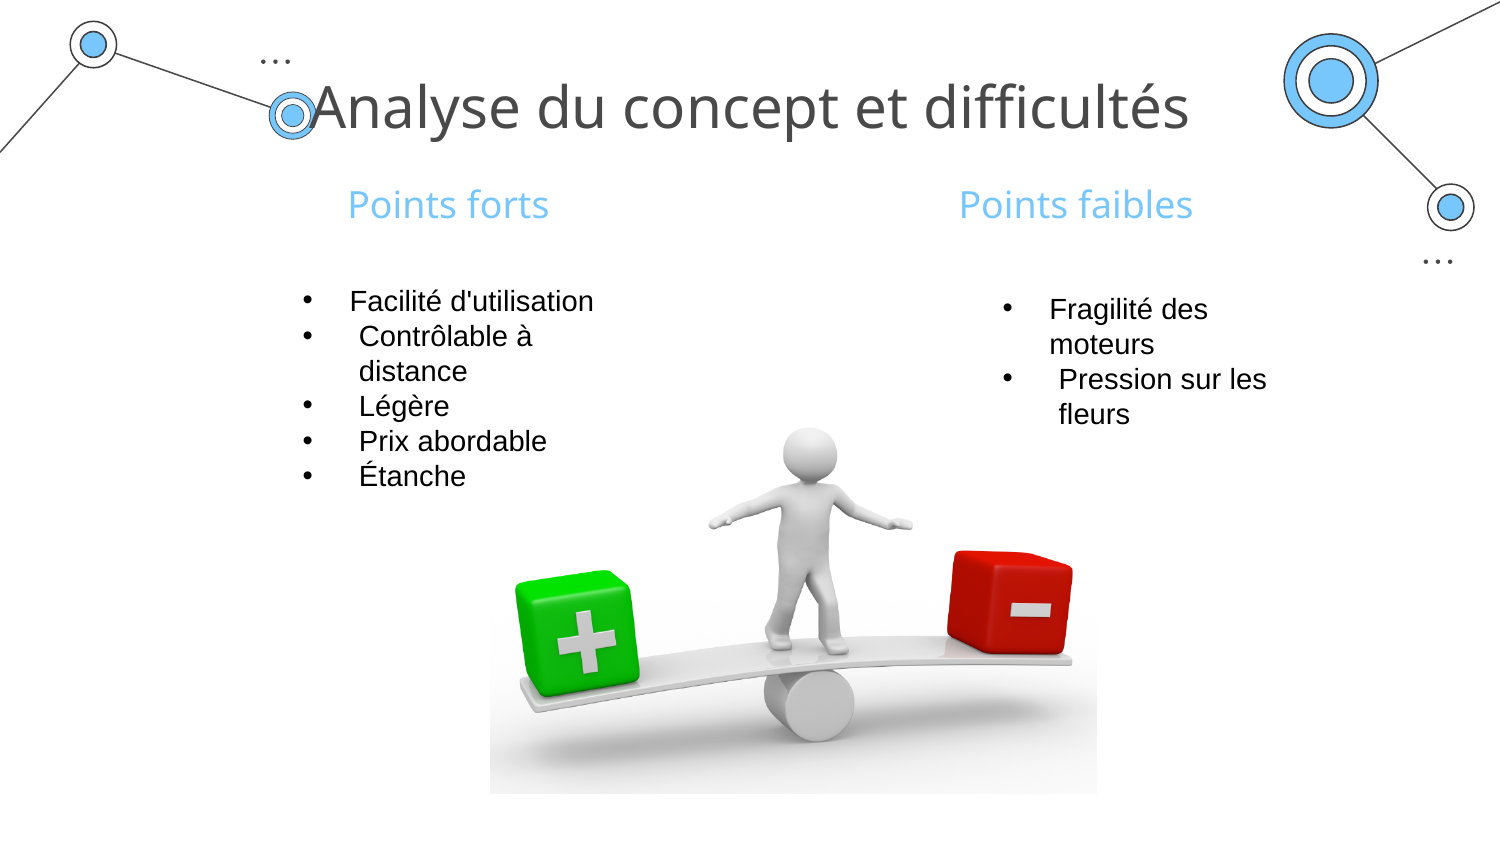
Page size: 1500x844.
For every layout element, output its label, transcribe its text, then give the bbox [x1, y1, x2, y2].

text_box Points faibles [850, 176, 1302, 231]
text_box Points forts [184, 176, 713, 231]
text_box Facilité d'utilisation Contrôlable à distance Légère Prix abordable Étanche [287, 274, 666, 535]
picture [490, 395, 1097, 794]
title Analyse du concept et difficultés [118, 55, 1382, 150]
text_box Fragilité des moteurs Pression sur les fleurs [987, 282, 1314, 508]
